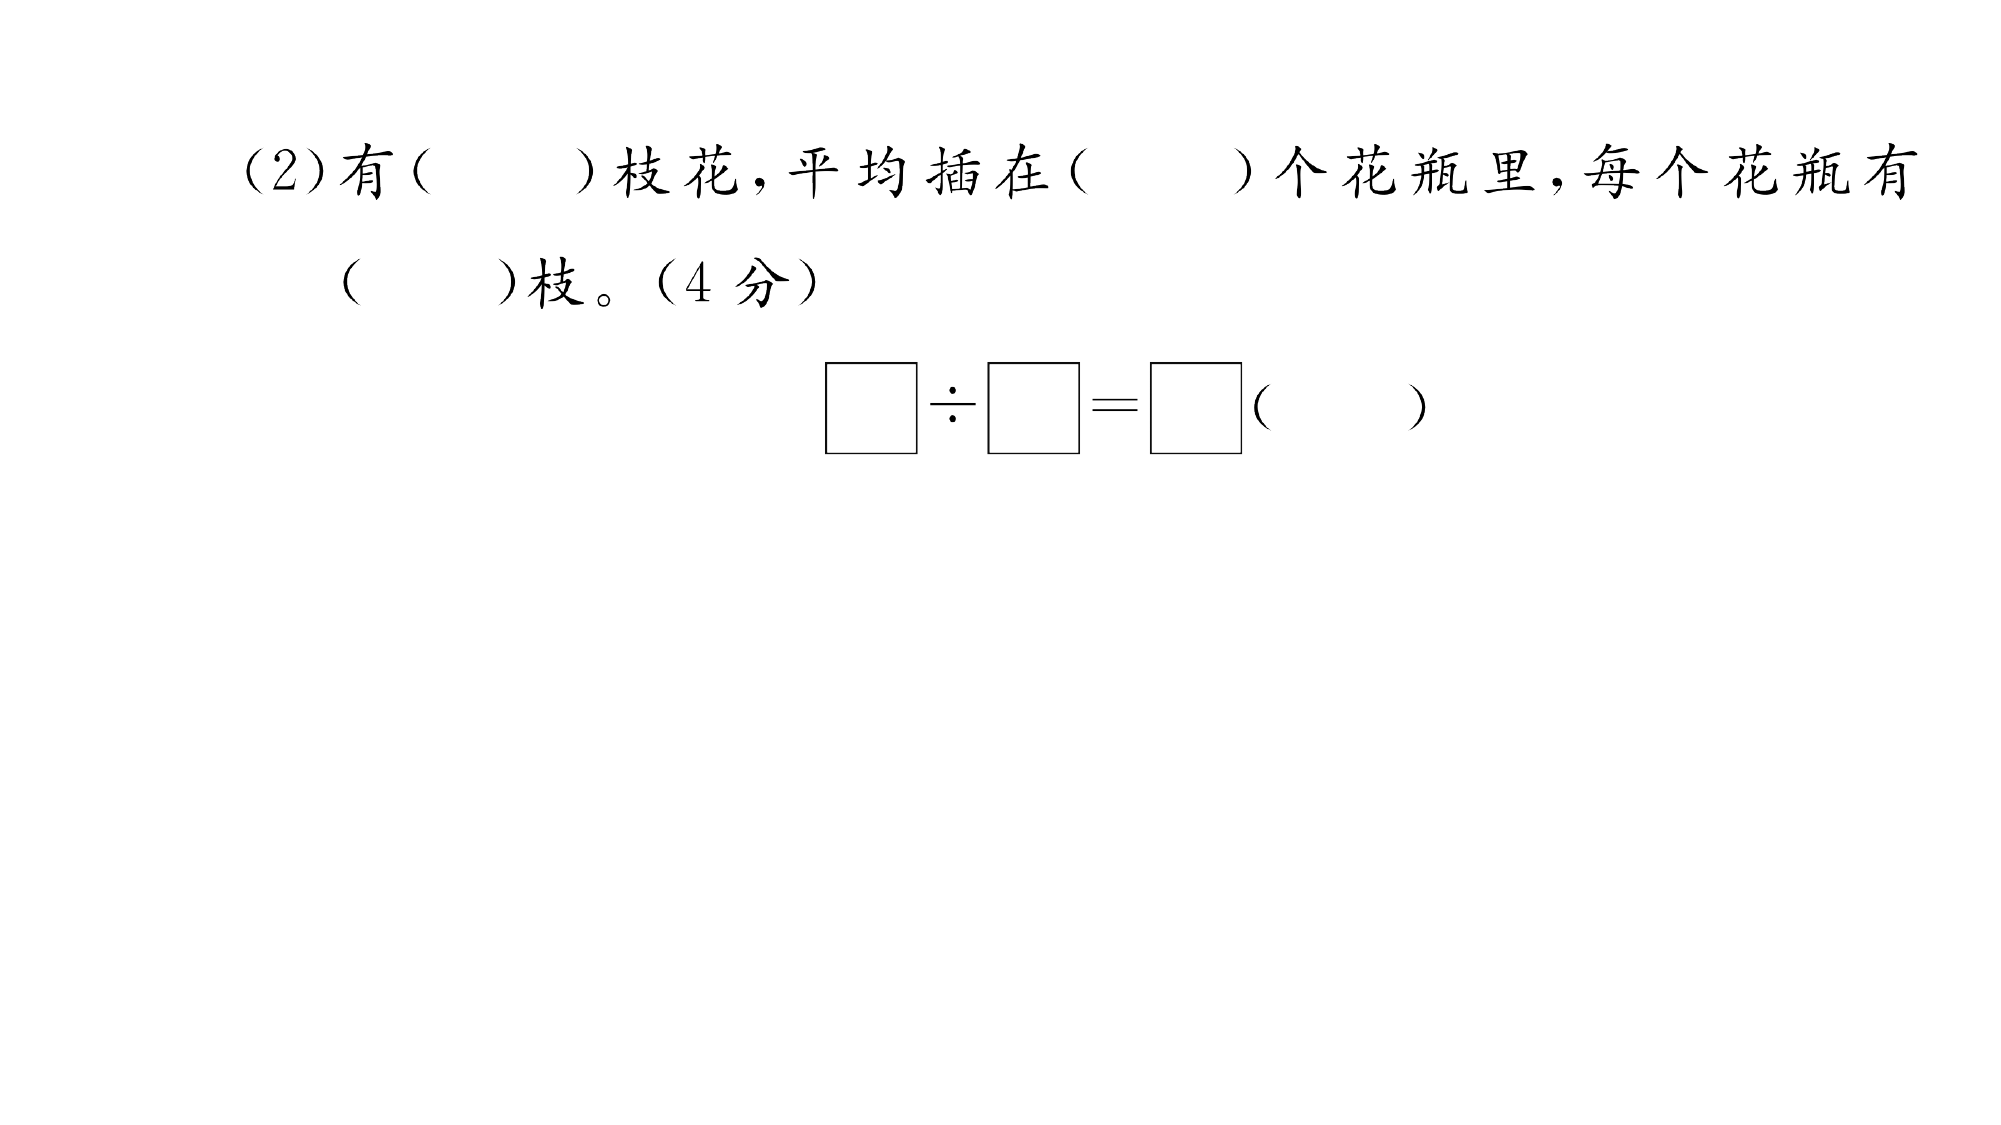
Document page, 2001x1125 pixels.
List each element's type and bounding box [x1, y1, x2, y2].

picture [242, 118, 2000, 485]
